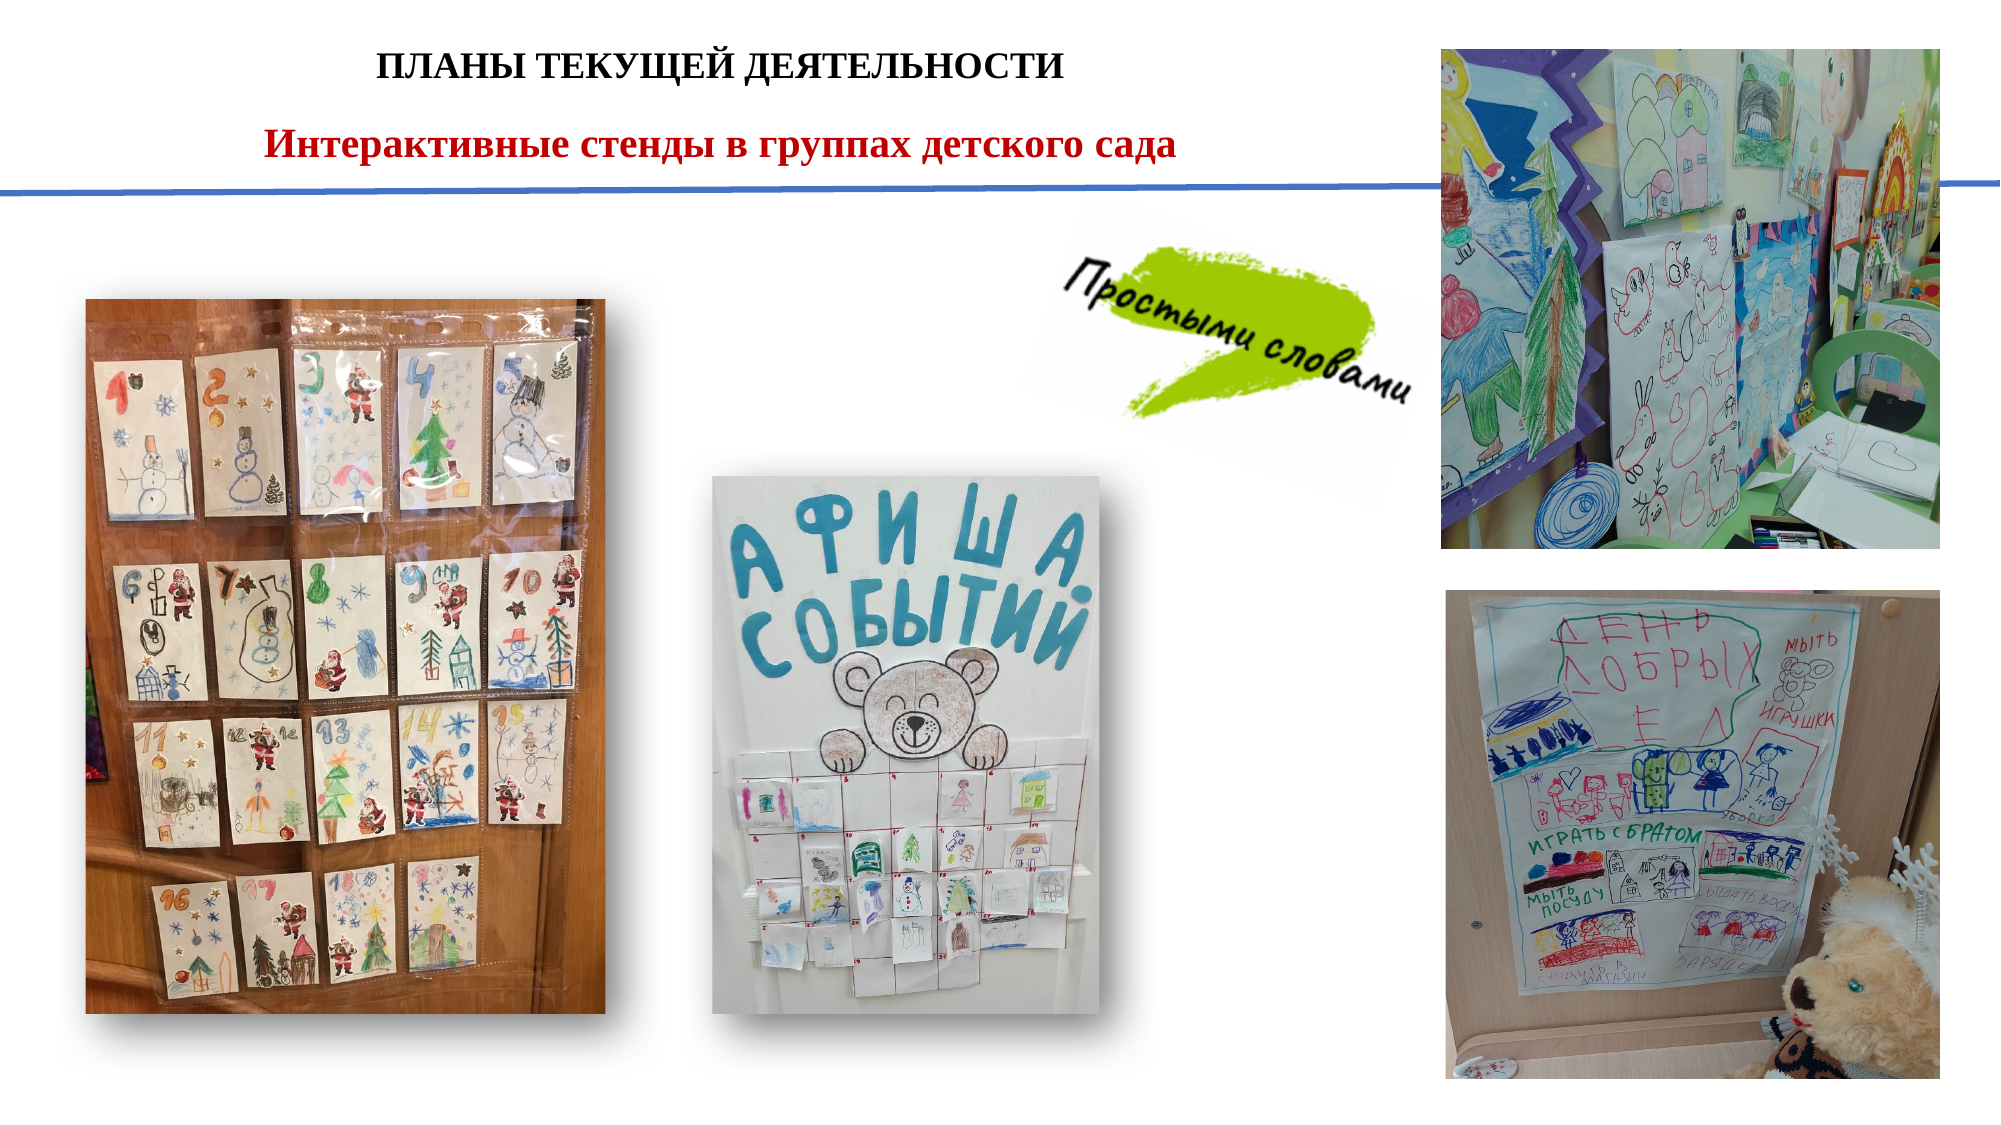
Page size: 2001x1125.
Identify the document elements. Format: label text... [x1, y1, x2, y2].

picture [1445, 590, 1940, 1079]
picture [712, 476, 1100, 1014]
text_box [0, 183, 1440, 194]
text_box ПЛАНЫ ТЕКУЩЕЙ ДЕЯТЕЛЬНОСТИ [0, 34, 1441, 94]
title Интерактивные стенды в группах детского сада [0, 94, 1440, 183]
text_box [1940, 183, 2000, 194]
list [85, 299, 606, 1014]
picture [1020, 49, 1940, 549]
